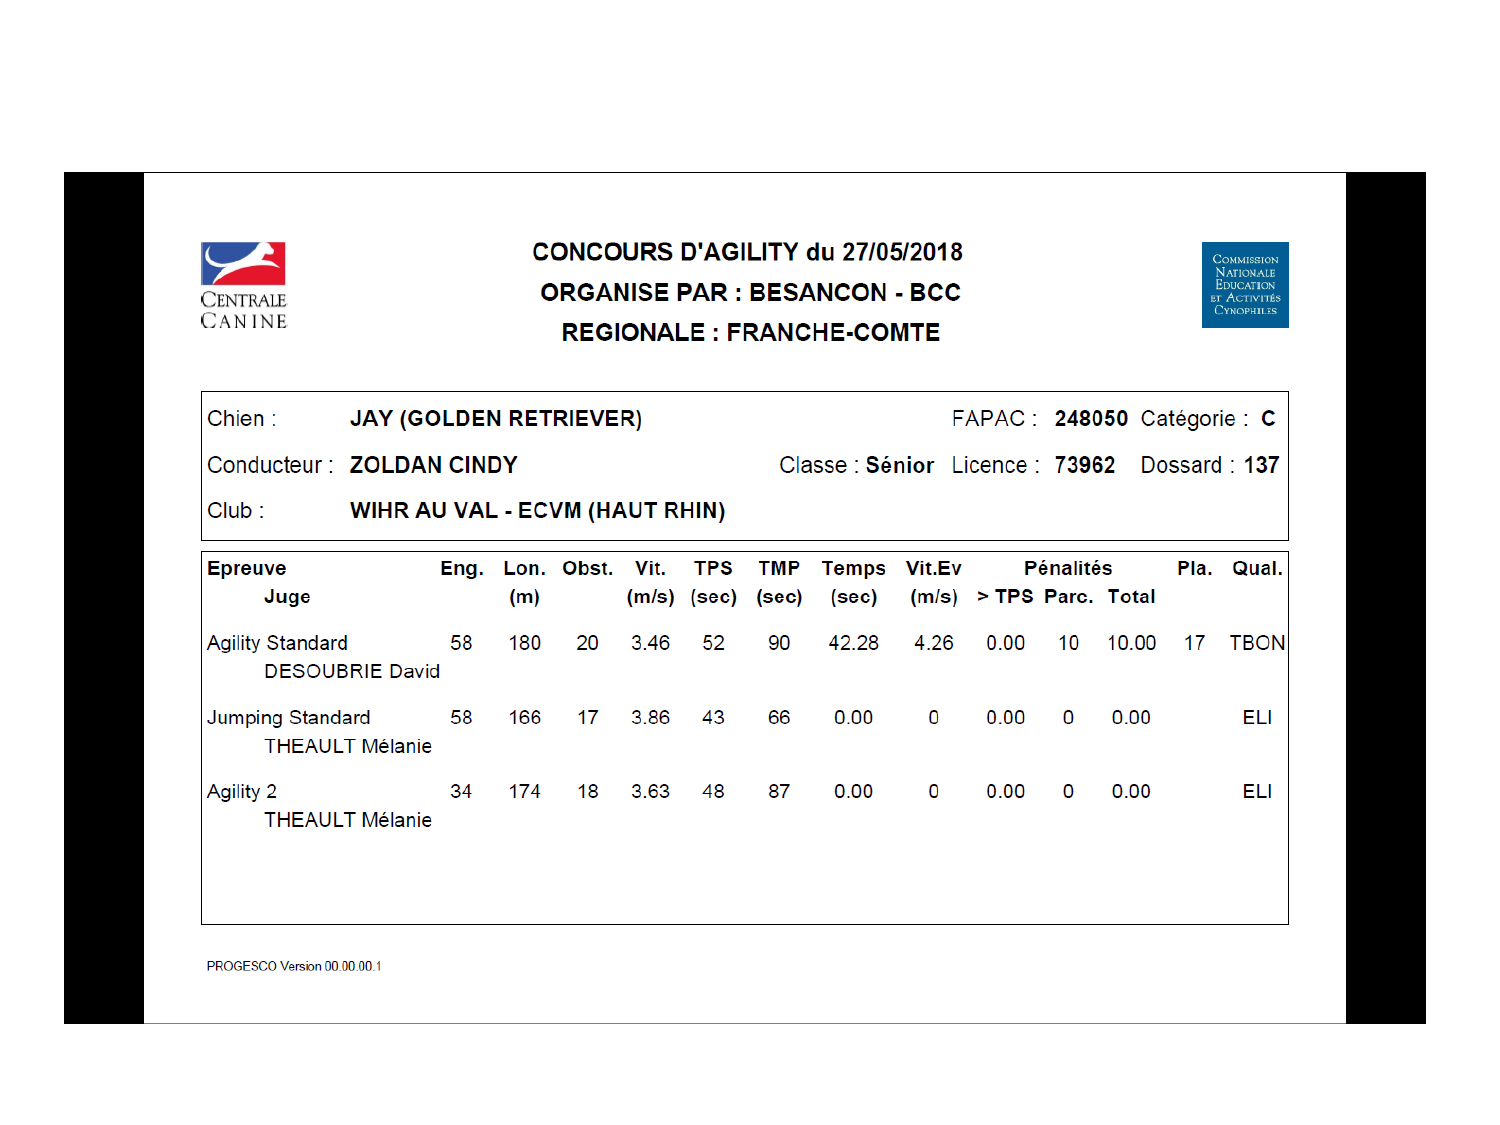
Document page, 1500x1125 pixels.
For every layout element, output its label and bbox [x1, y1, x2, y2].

picture [64, 172, 1426, 1024]
